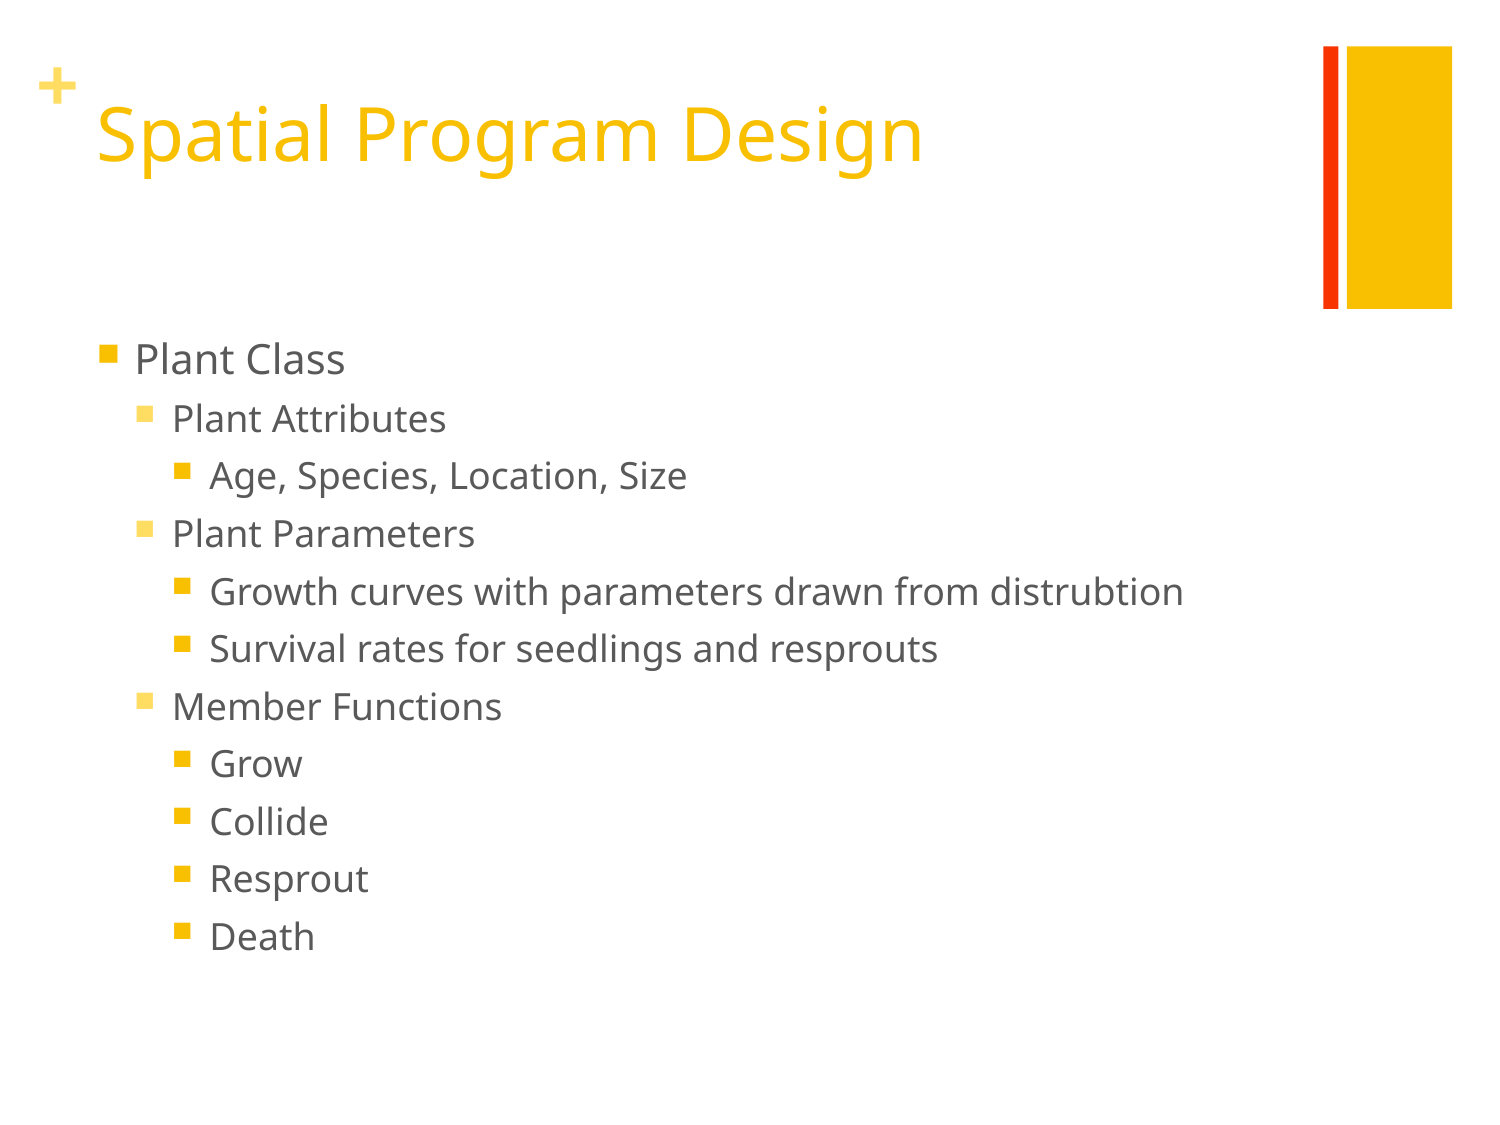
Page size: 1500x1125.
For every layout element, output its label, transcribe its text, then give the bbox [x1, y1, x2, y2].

title Spatial Program Design [81, 79, 1322, 263]
list Plant Class Plant Attributes Age, Species, Location, Size Plant Parameters Growth curves with parameters drawn from distrubtion Survival rates for seedlings and resprouts Member Functions Grow Collide Resprout Death [81, 324, 1322, 1005]
